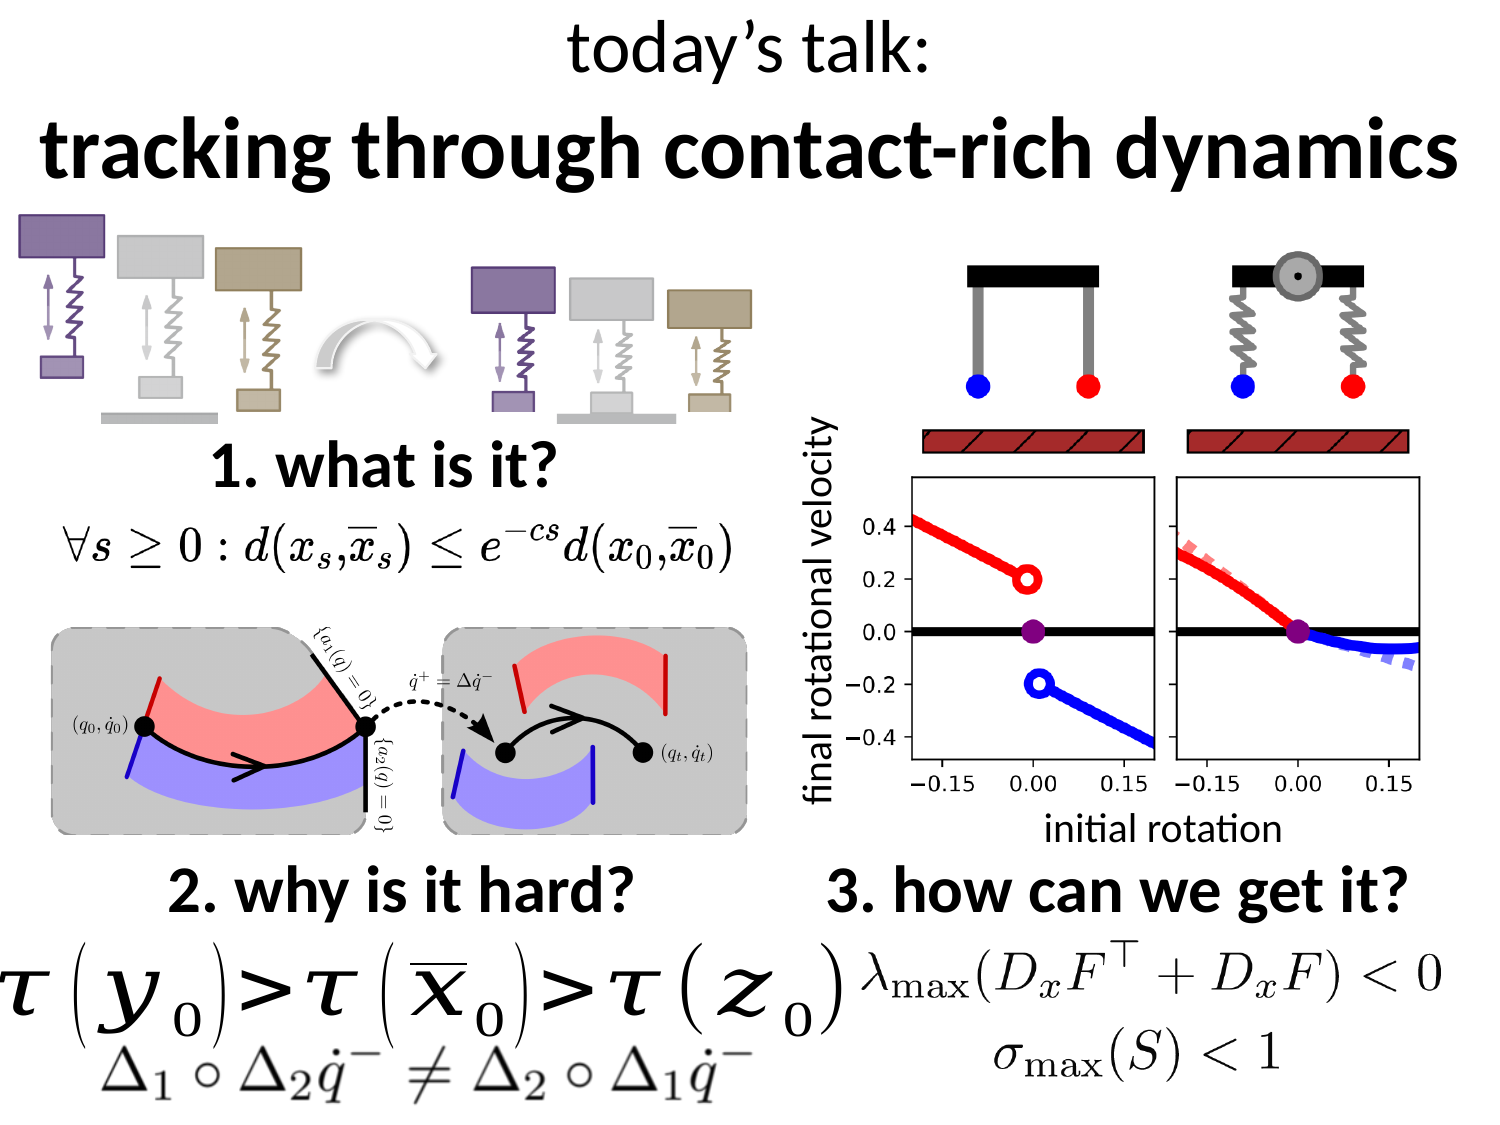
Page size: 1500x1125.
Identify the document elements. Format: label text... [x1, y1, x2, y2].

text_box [787, 238, 1432, 858]
picture [97, 1025, 759, 1122]
picture [994, 1027, 1282, 1082]
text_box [2, 165, 775, 425]
list today’s talk: [68, 0, 1432, 90]
text_box 1. what is it? [0, 432, 770, 513]
picture [860, 937, 1445, 1004]
list tracking through contact-rich dynamics [0, 94, 1500, 206]
text_box 2. why is it hard? [17, 847, 788, 937]
picture [50, 626, 748, 836]
text_box 3. how can we get it? [787, 847, 1449, 938]
picture [42, 518, 754, 573]
